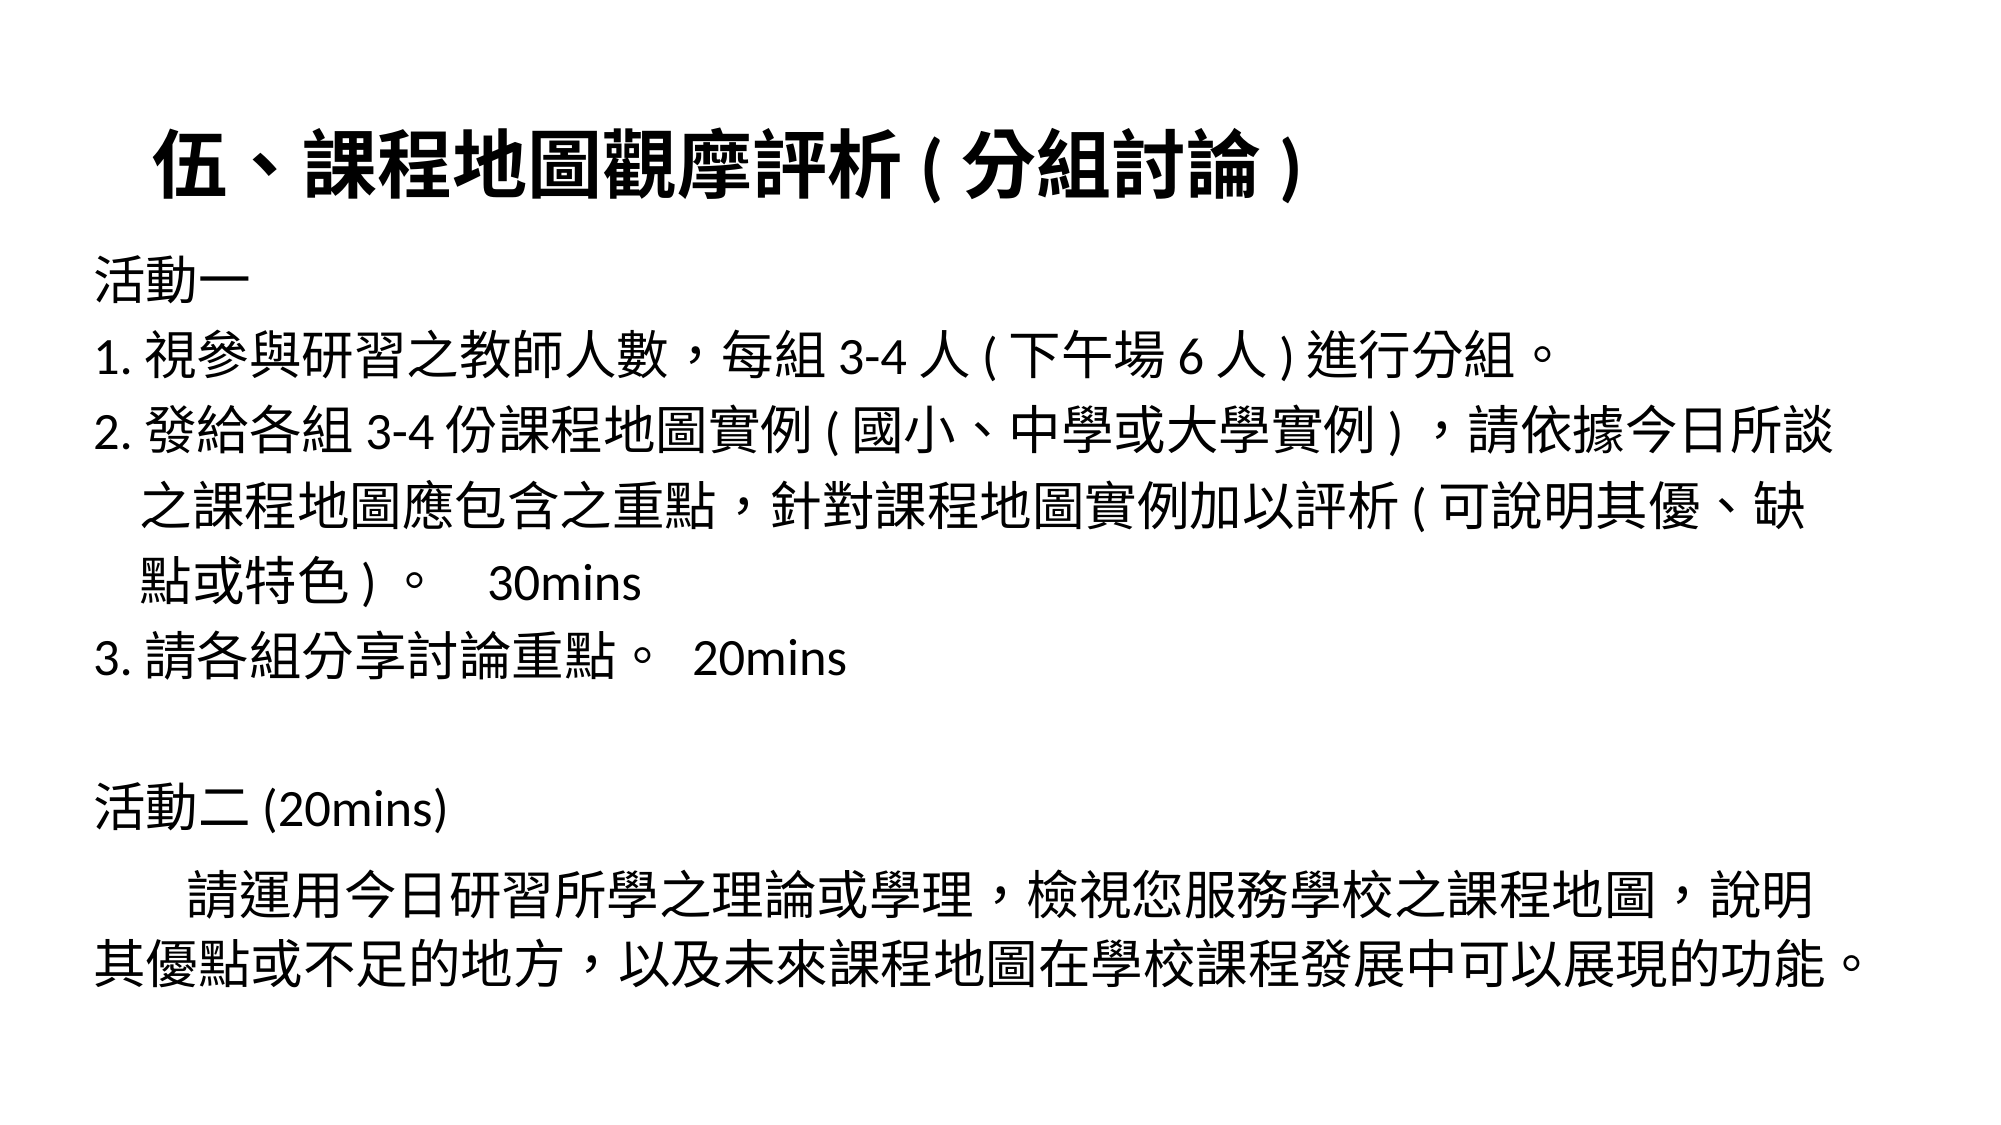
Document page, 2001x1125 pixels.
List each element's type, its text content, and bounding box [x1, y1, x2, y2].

title 伍、課程地圖觀摩評析(分組討論) [137, 59, 1863, 246]
list 活動一 1.視參與研習之教師人數，每組3-4人(下午場6人)進行分組。 2.發給各組3-4份課程地圖實例(國小、中學或大學實例)，請依據今日所談 之課程地圖應包含之重點，針對課程地圖實例加以評析(可說明其優、缺 點或特色)。 30mins 3.請各組分享討論重點。 20mins 活動二(20mins) 請運用今日研習所學之理論或學理，檢視您服務學校之課程地圖，說明其優點或不足的地方，以及未來課程地圖在學校課程發展中可以展現的功能。 [78, 246, 1863, 1014]
